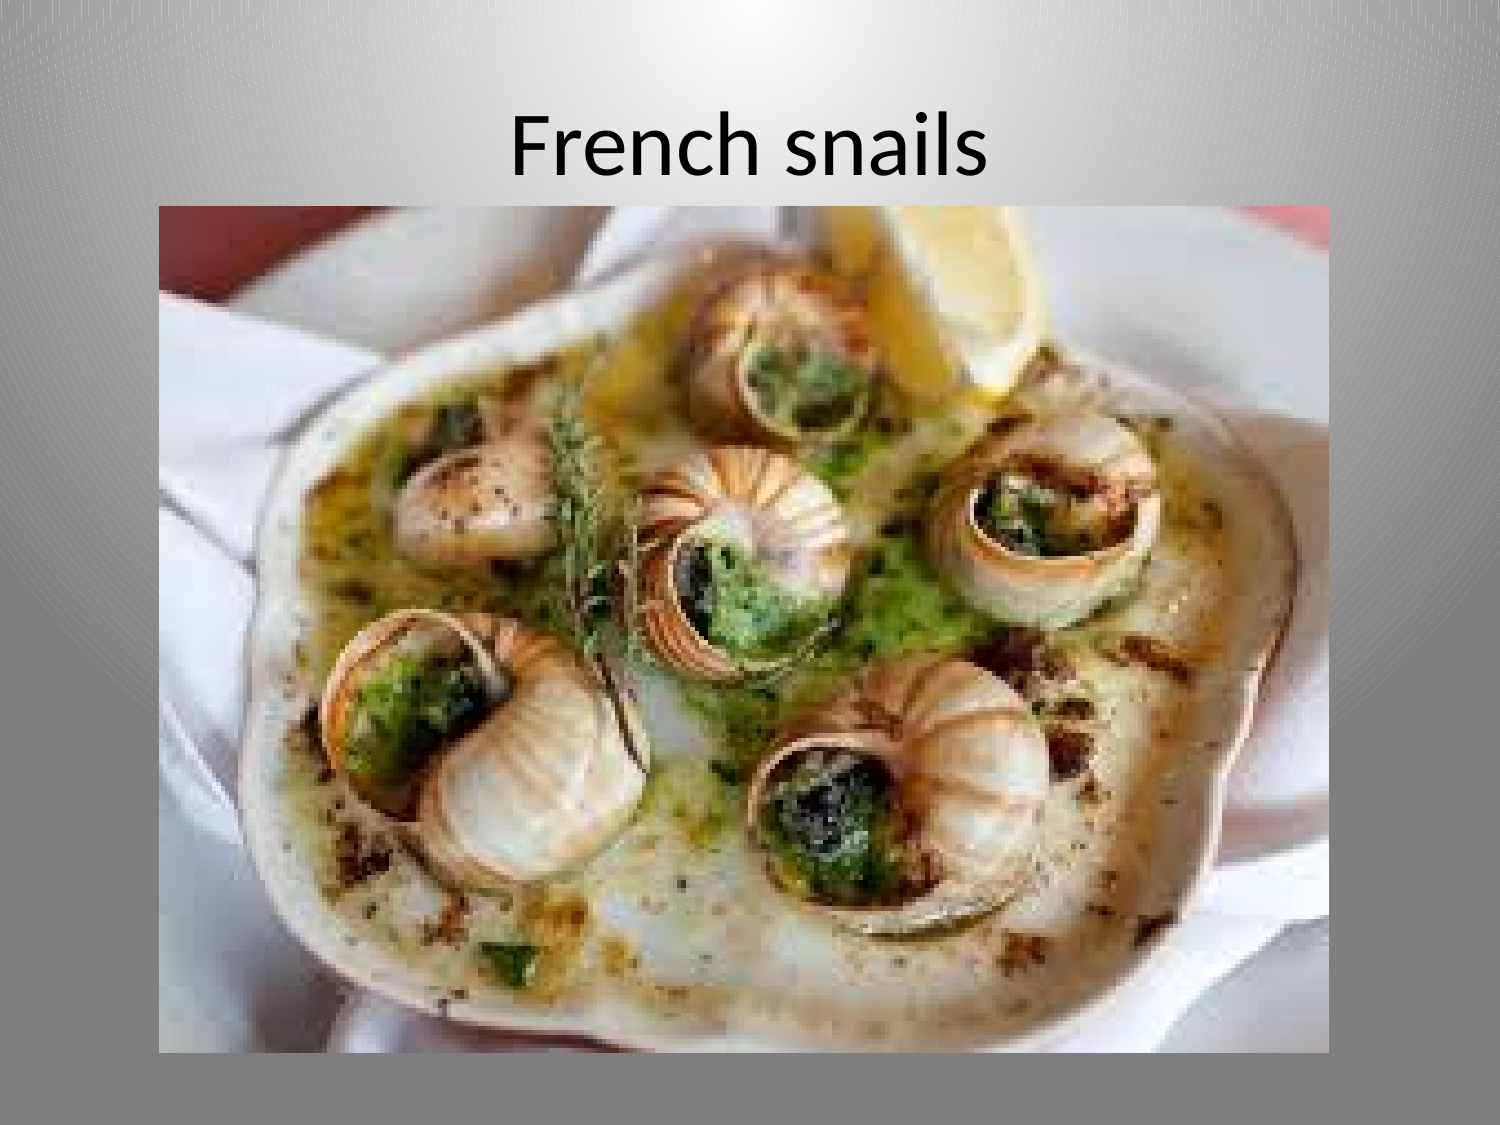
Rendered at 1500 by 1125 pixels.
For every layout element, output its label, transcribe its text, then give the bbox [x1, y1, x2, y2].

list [159, 206, 1329, 1053]
title French snails [75, 45, 1425, 233]
